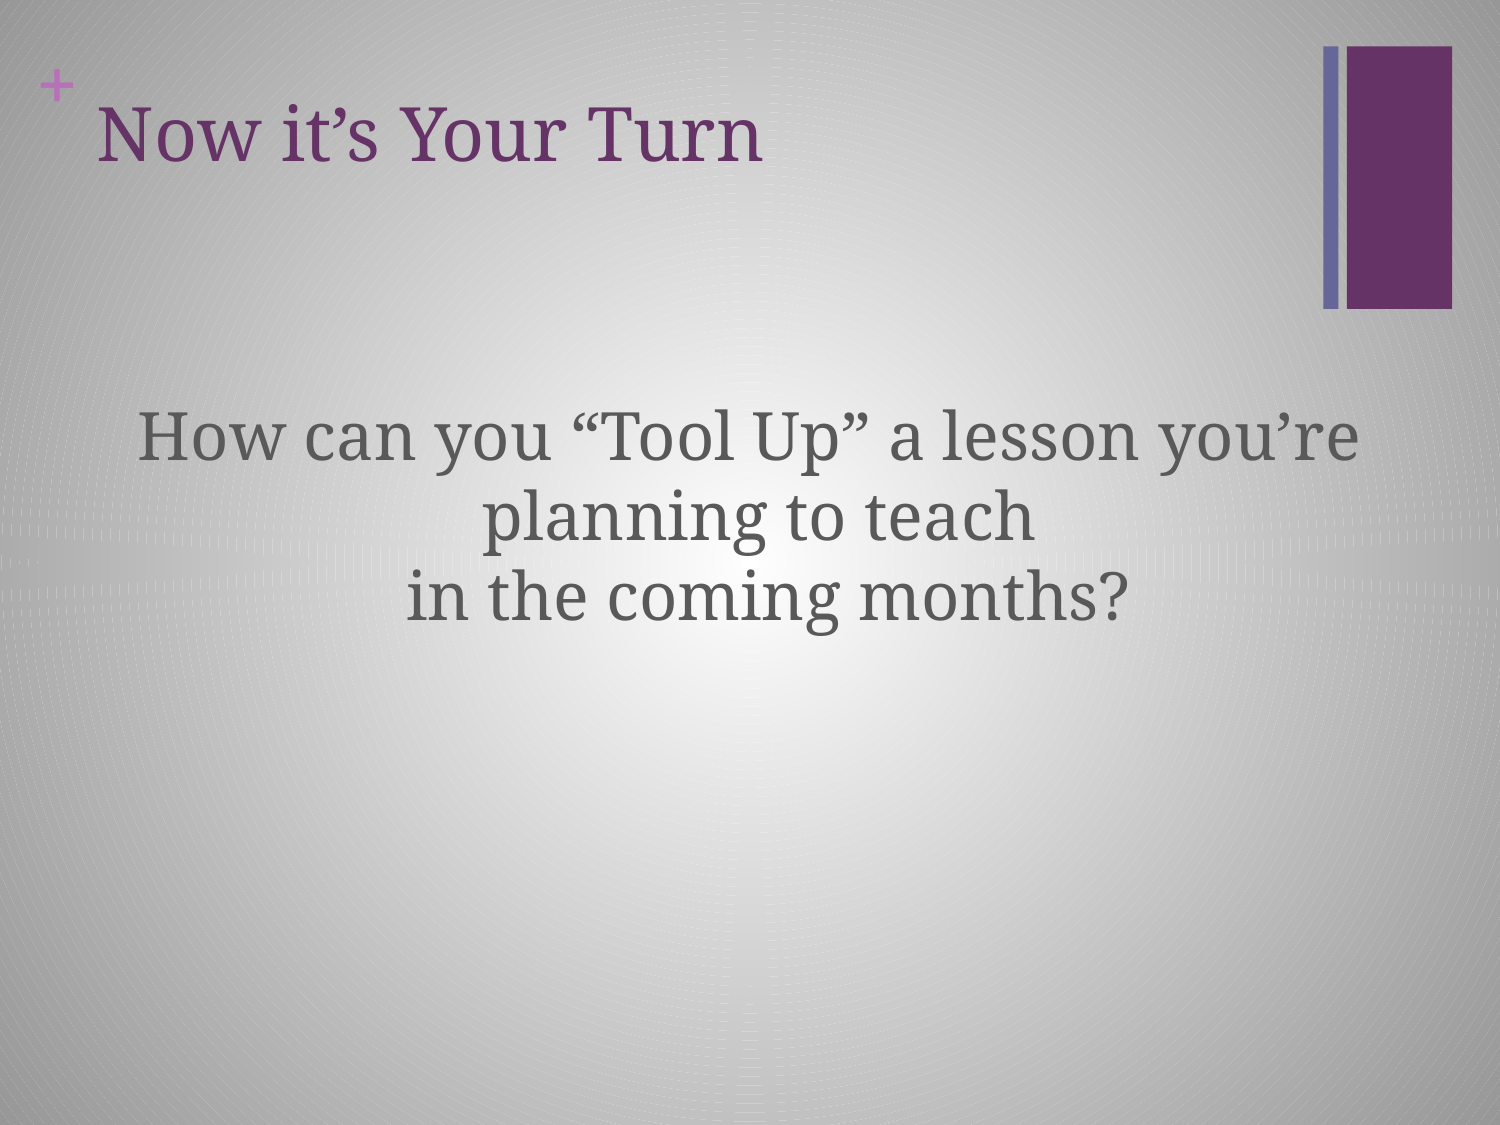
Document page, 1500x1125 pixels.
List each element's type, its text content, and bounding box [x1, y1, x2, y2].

list How can you “Tool Up” a lesson you’re planning to teach in the coming months? [90, 386, 1410, 975]
title Now it’s Your Turn [81, 79, 1322, 263]
